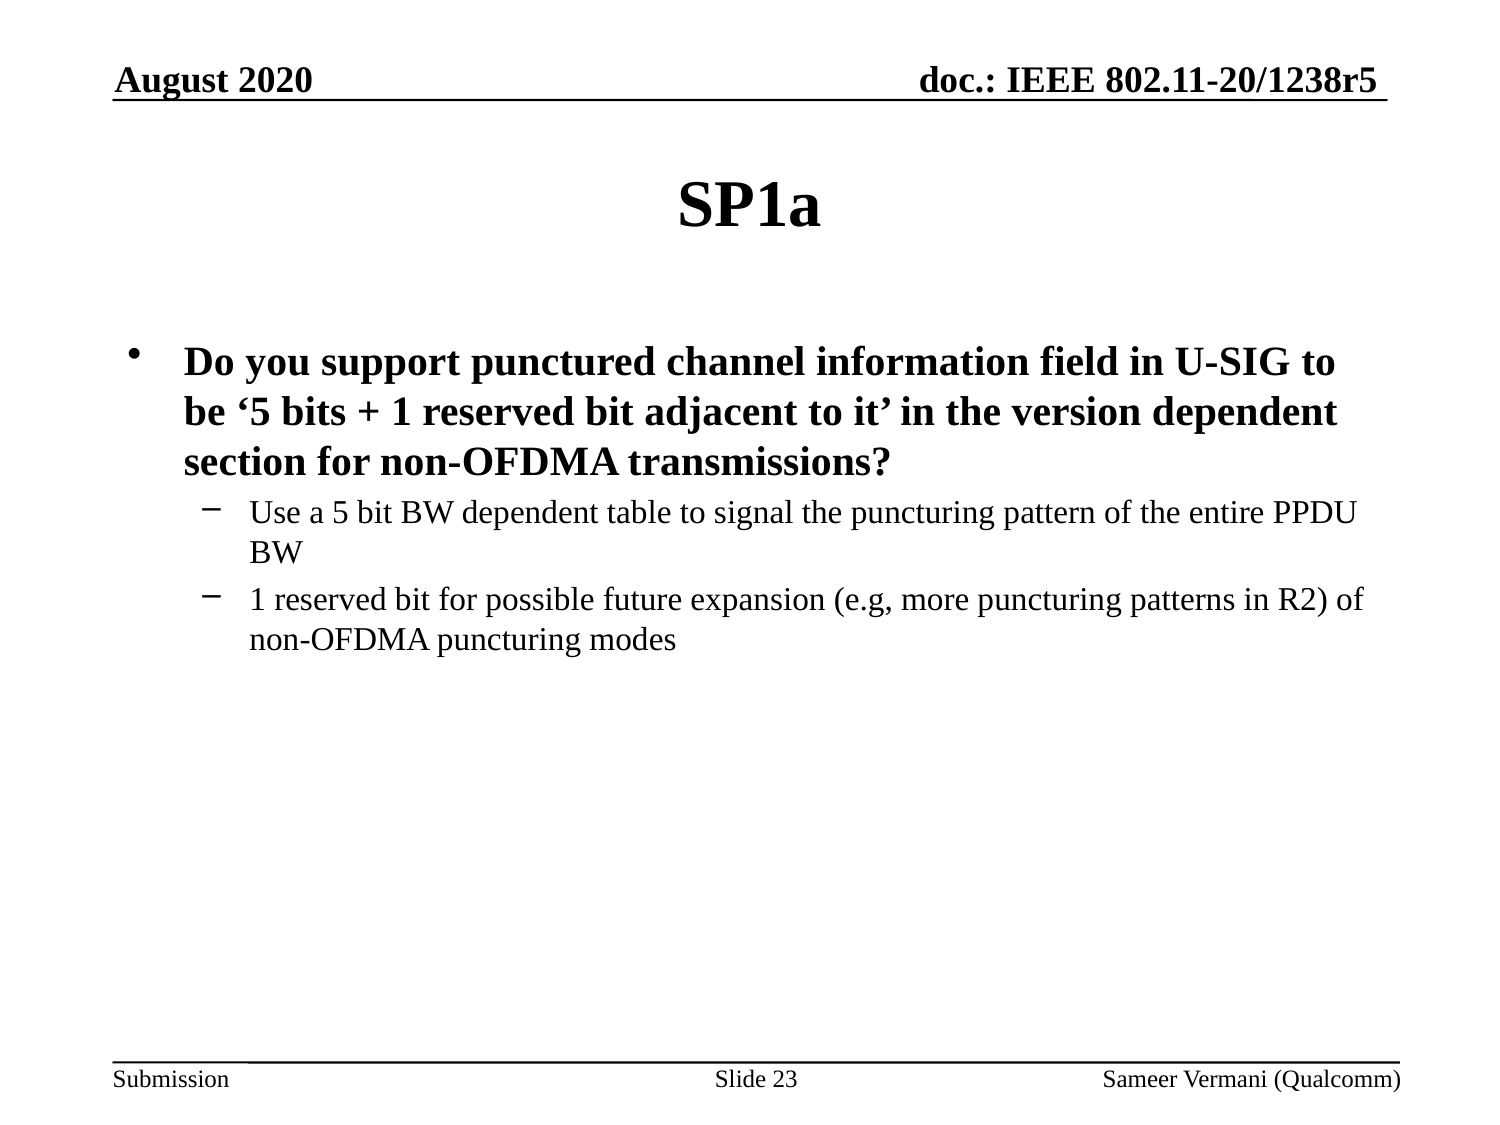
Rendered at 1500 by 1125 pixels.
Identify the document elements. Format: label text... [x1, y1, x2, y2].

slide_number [114, 54, 354, 101]
slide_number Slide 23 [712, 1061, 800, 1093]
title SP1a [112, 112, 1388, 288]
list Do you support punctured channel information field in U-SIG to be ‘5 bits + 1 reserved bit adjacent to it’ in the version dependent section for non-OFDMA transmissions? Use a 5 bit BW dependent table to signal the puncturing pattern of the entire PPDU BW 1 reserved bit for possible future expansion (e.g, more puncturing patterns in R2) of non-OFDMA puncturing modes [112, 326, 1388, 1002]
footer Sameer Vermani (Qualcomm) [1062, 1061, 1402, 1093]
